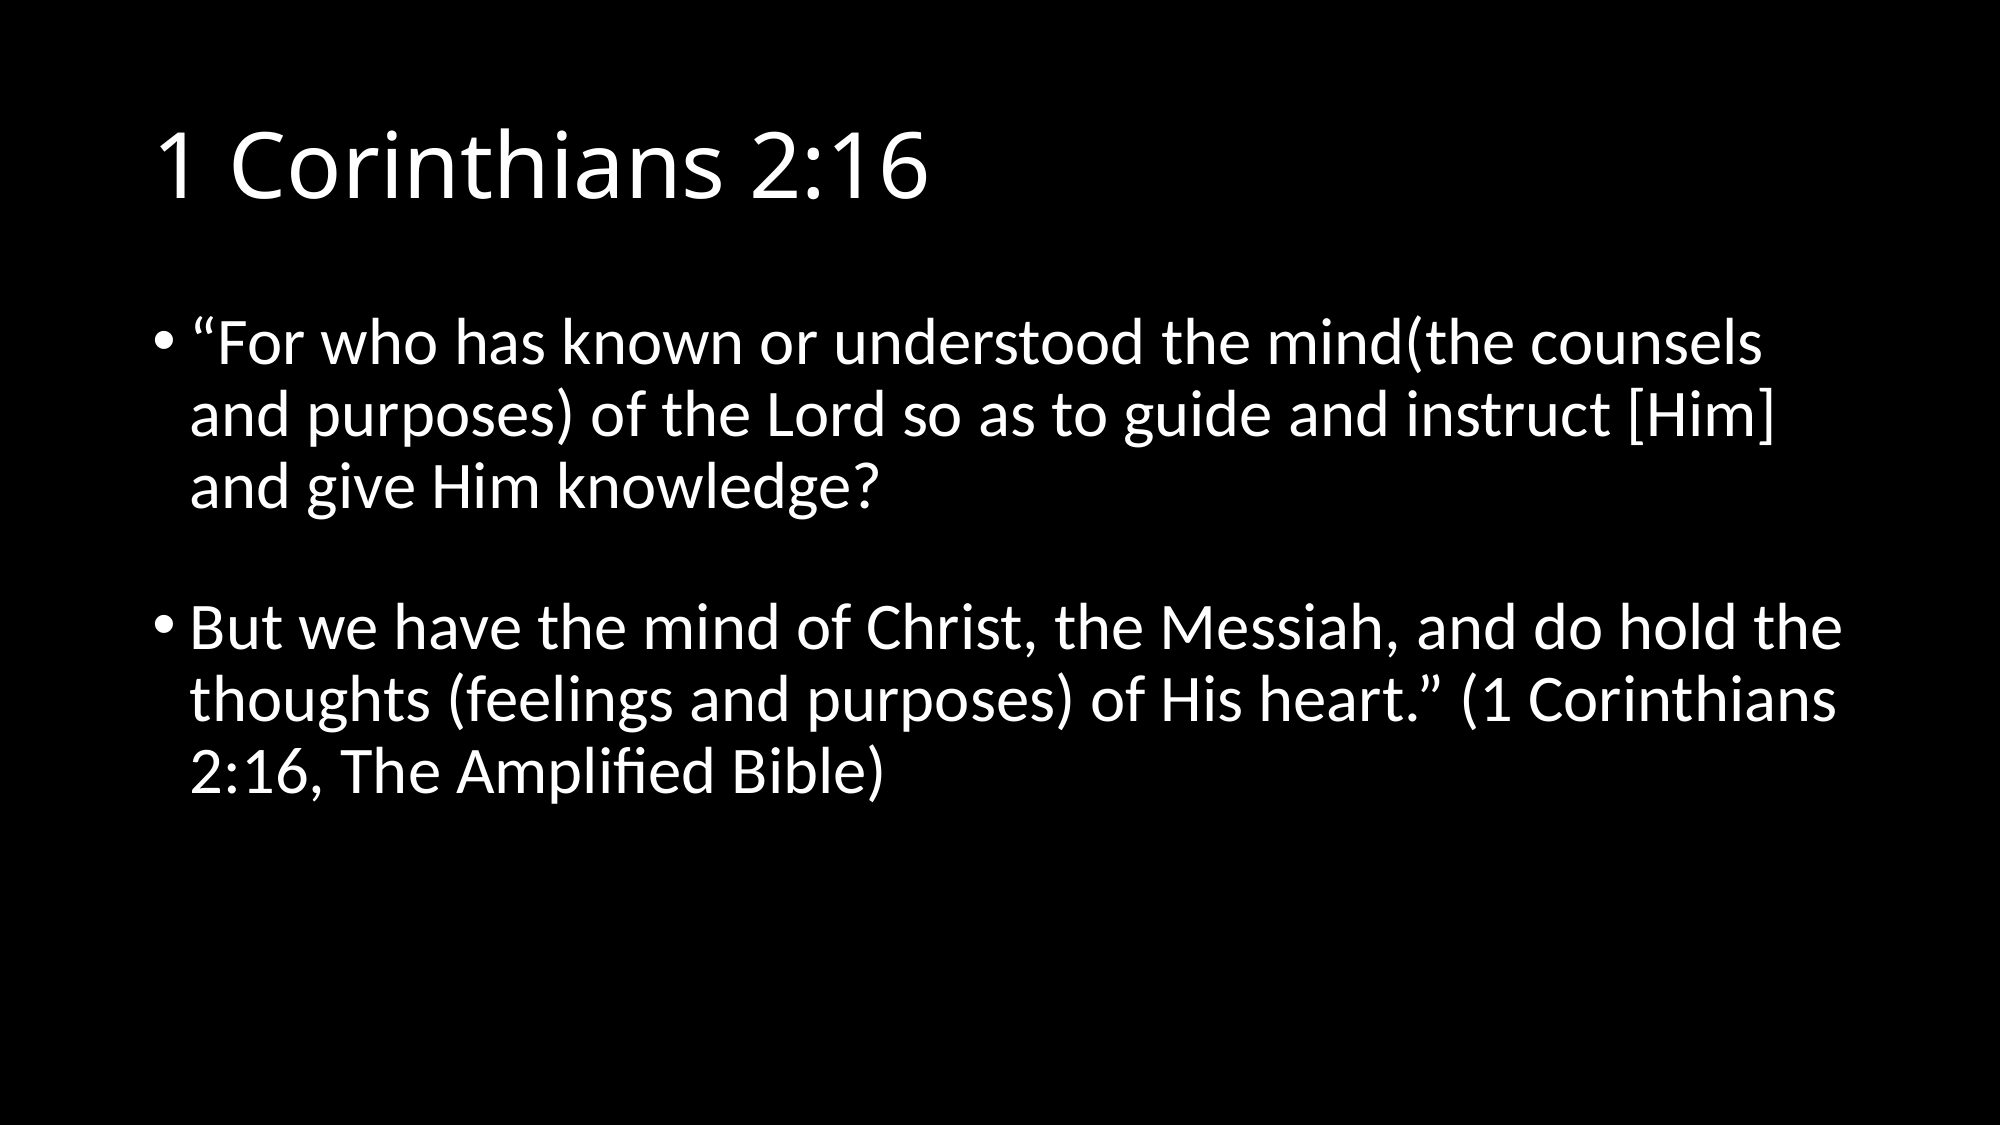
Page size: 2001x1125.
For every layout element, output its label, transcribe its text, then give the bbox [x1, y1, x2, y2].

list “For who has known or understood the mind(the counsels and purposes) of the Lord so as to guide and instruct [Him] and give Him knowledge? But we have the mind of Christ, the Messiah, and do hold the thoughts (feelings and purposes) of His heart.” (1 Corinthians 2:16, The Amplified Bible) [137, 299, 1863, 1014]
title 1 Corinthians 2:16 [137, 59, 1863, 278]
